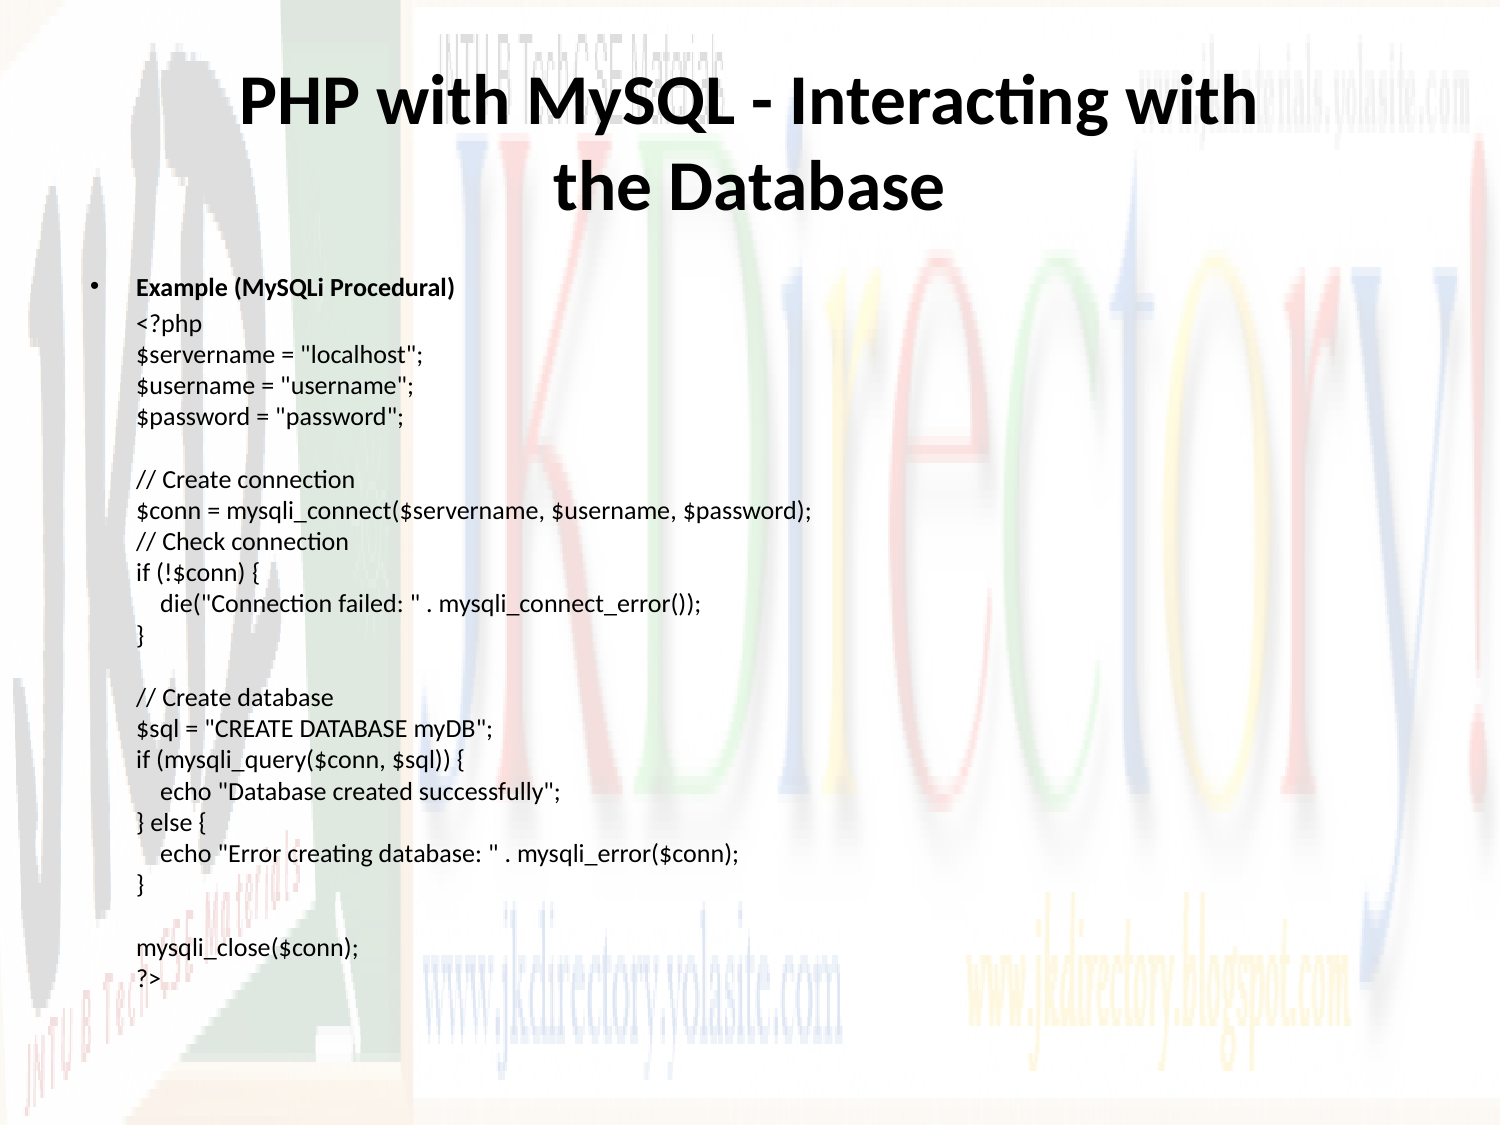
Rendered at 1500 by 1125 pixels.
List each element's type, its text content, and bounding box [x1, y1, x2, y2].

list Example (MySQLi Procedural) <?php $servername = "localhost"; $username = "username"; $password = "password"; // Create connection $conn = mysqli_connect($servername, $username, $password); // Check connection if (!$conn) { die("Connection failed: " . mysqli_connect_error()); } // Create database $sql = "CREATE DATABASE myDB"; if (mysqli_query($conn, $sql)) { echo "Database created successfully"; } else { echo "Error creating database: " . mysqli_error($conn); } mysqli_close($conn); ?> [75, 262, 1425, 1005]
title PHP with MySQL - Interacting with the Database [75, 45, 1425, 233]
